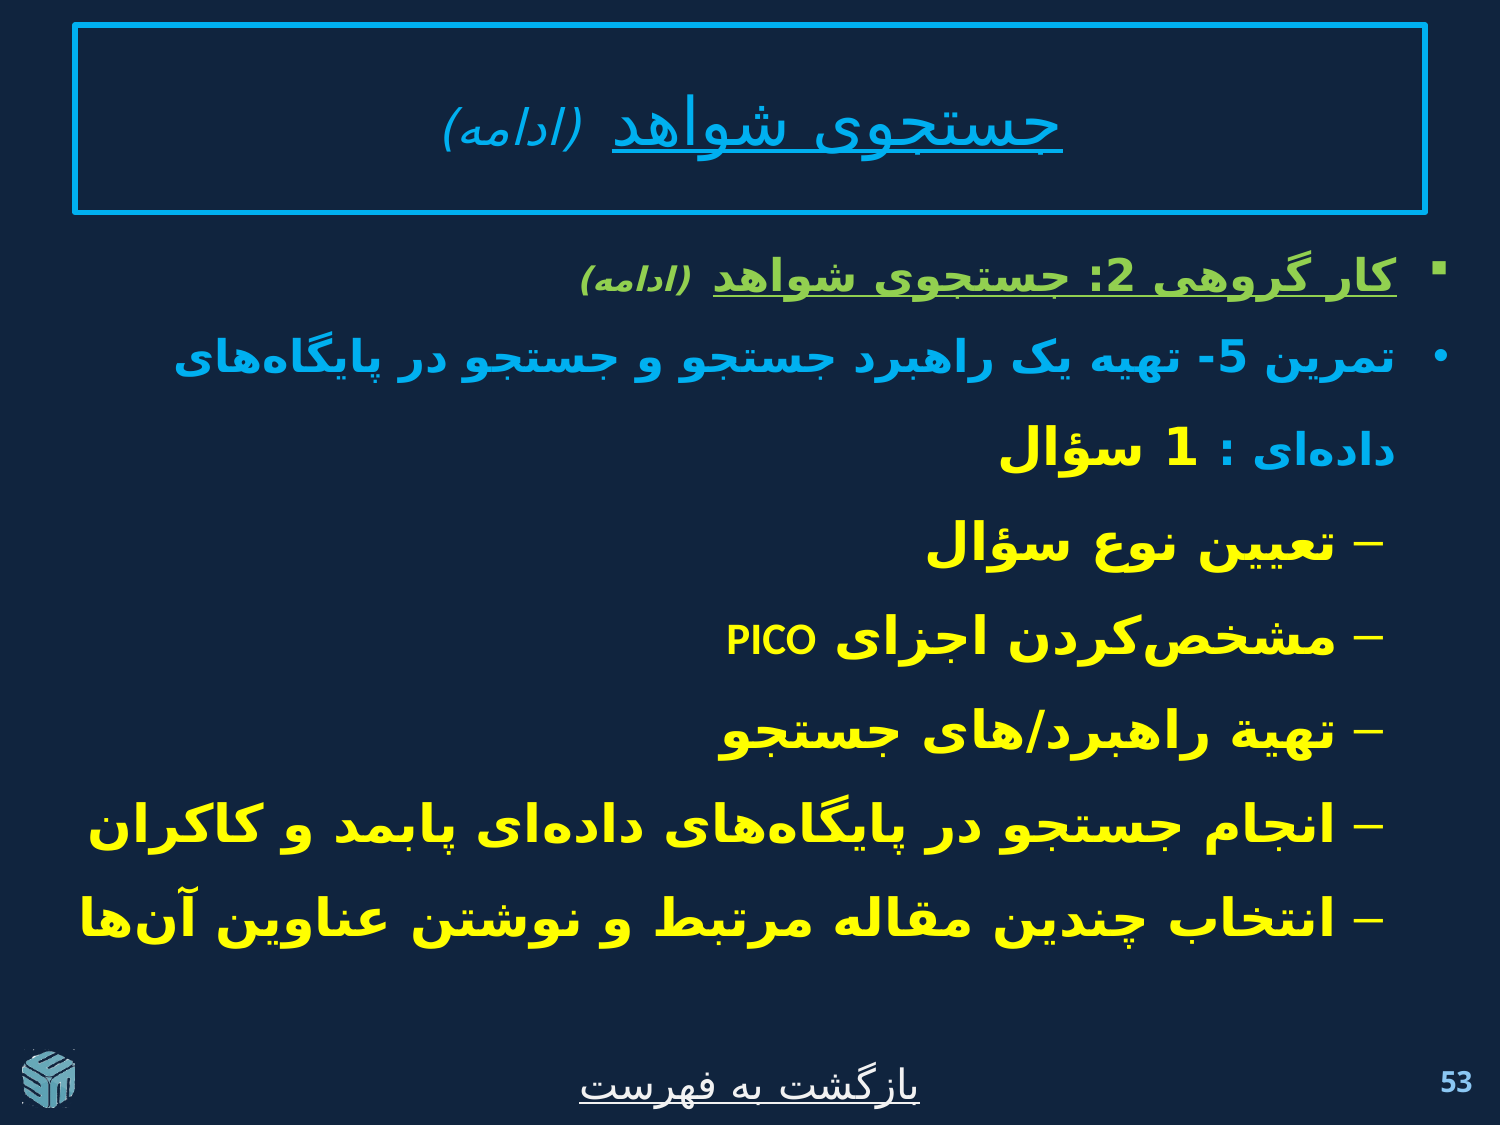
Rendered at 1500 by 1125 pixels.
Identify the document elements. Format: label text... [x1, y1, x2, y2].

text_box بازگشت به فهرست [0, 1050, 1500, 1115]
list کار گروهی 2: جستجوی شواهد (ادامه) تمرين 5- تهیه یک راهبرد جستجو و جستجو در پایگاه‌های داده‌ای : 1 سؤال تعيين نوع سؤال مشخص‌کردن اجزای PICO تهية راهبرد/های جستجو انجام جستجو در پایگاه‌های داده‌ای پابمد و کاکران انتخاب چندين مقاله مرتبط و نوشتن عناوين آن‌ها [50, 212, 1463, 988]
title جستجوی شواهد (ادامه) [72, 22, 1428, 212]
